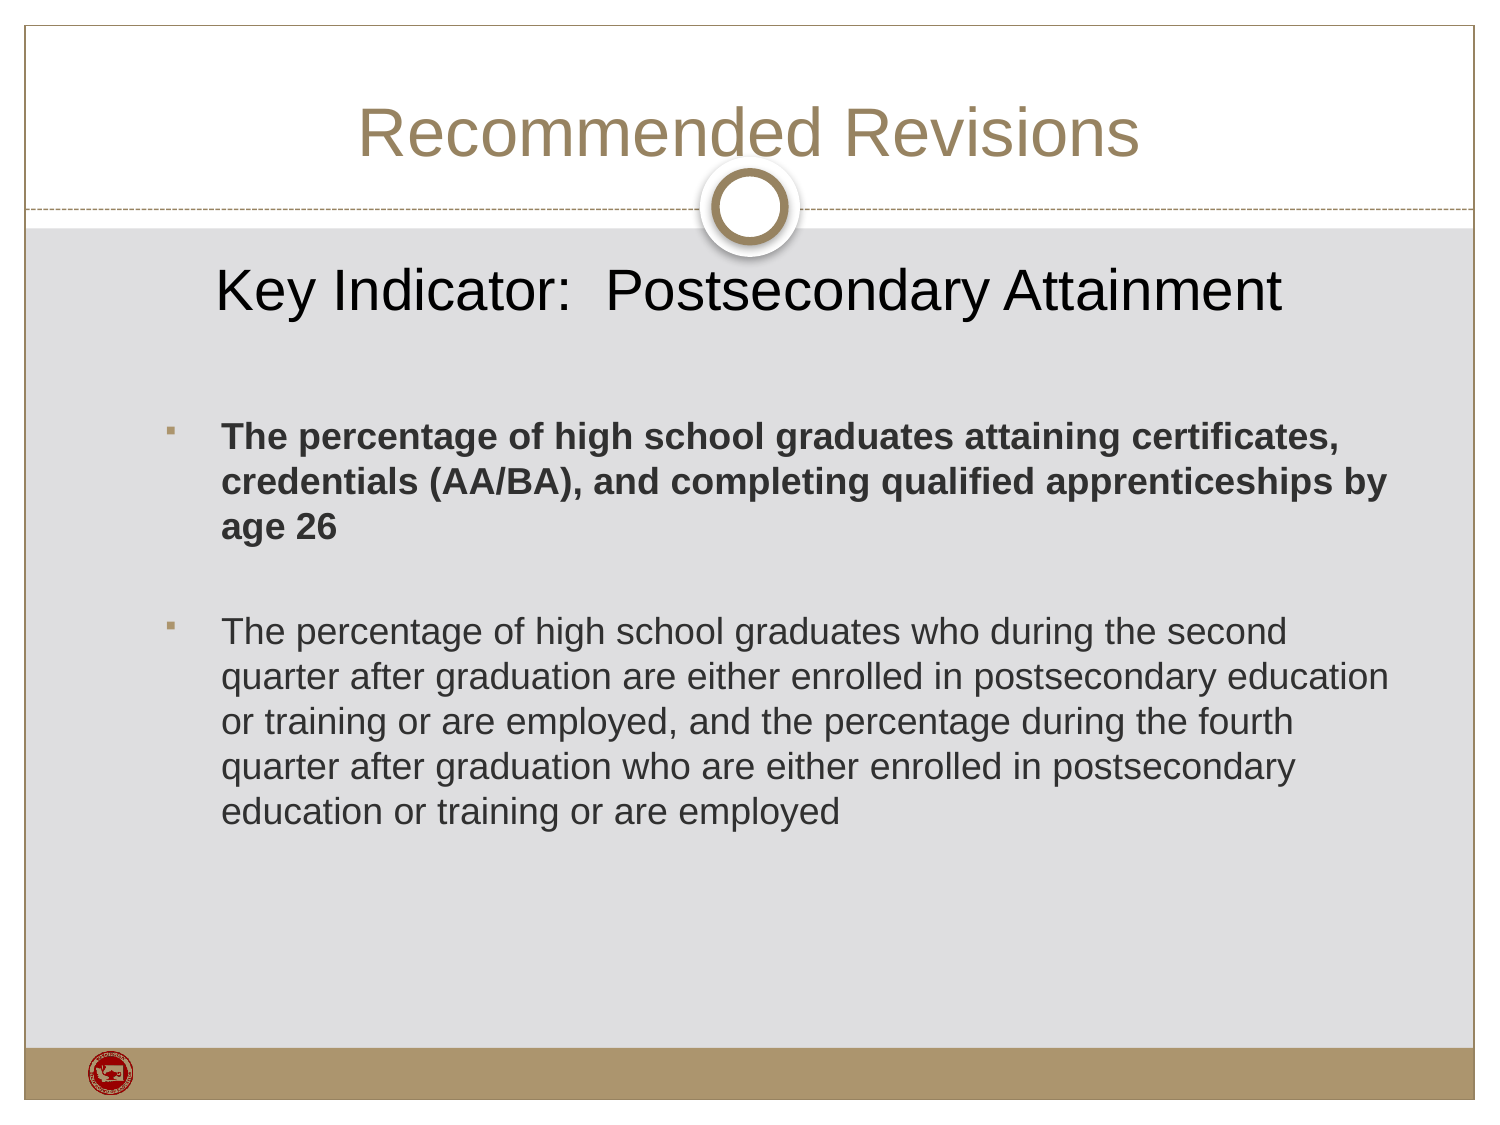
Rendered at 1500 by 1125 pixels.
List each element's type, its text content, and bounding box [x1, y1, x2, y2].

title Recommended Revisions [75, 45, 1425, 178]
list Key Indicator: Postsecondary Attainment The percentage of high school graduates attaining certificates, credentials (AA/BA), and completing qualified apprenticeships by age 26 The percentage of high school graduates who during the second quarter after graduation are either enrolled in postsecondary education or training or are employed, and the percentage during the fourth quarter after graduation who are either enrolled in postsecondary education or training or are employed [75, 245, 1425, 988]
picture [87, 1050, 133, 1095]
